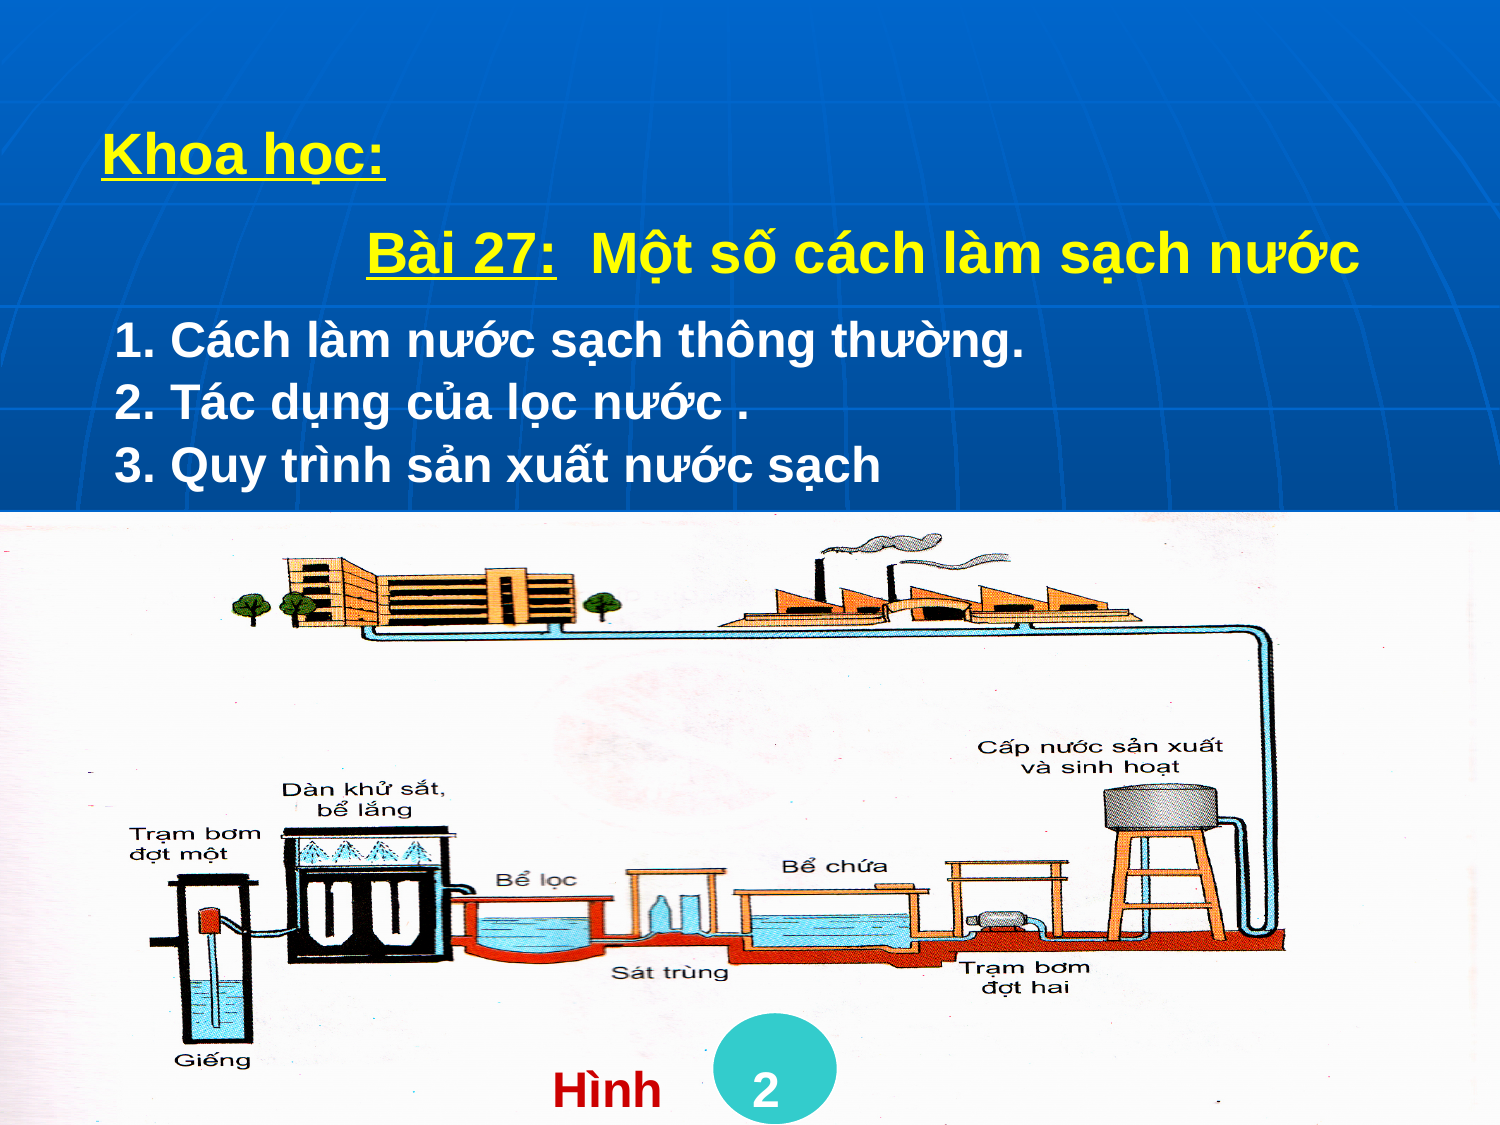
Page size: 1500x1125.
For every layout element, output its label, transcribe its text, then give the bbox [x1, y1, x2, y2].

text_box 2. Tác dụng của lọc nước . [99, 375, 1125, 438]
text_box Khoa học: Bài 27: Một số cách làm sạch nước [74, 0, 1500, 293]
text_box 1. Cách làm nước sạch thông thường. [99, 299, 1300, 375]
text_box 3. Quy trình sản xuất nước sạch [99, 424, 900, 500]
picture [0, 512, 1500, 1125]
